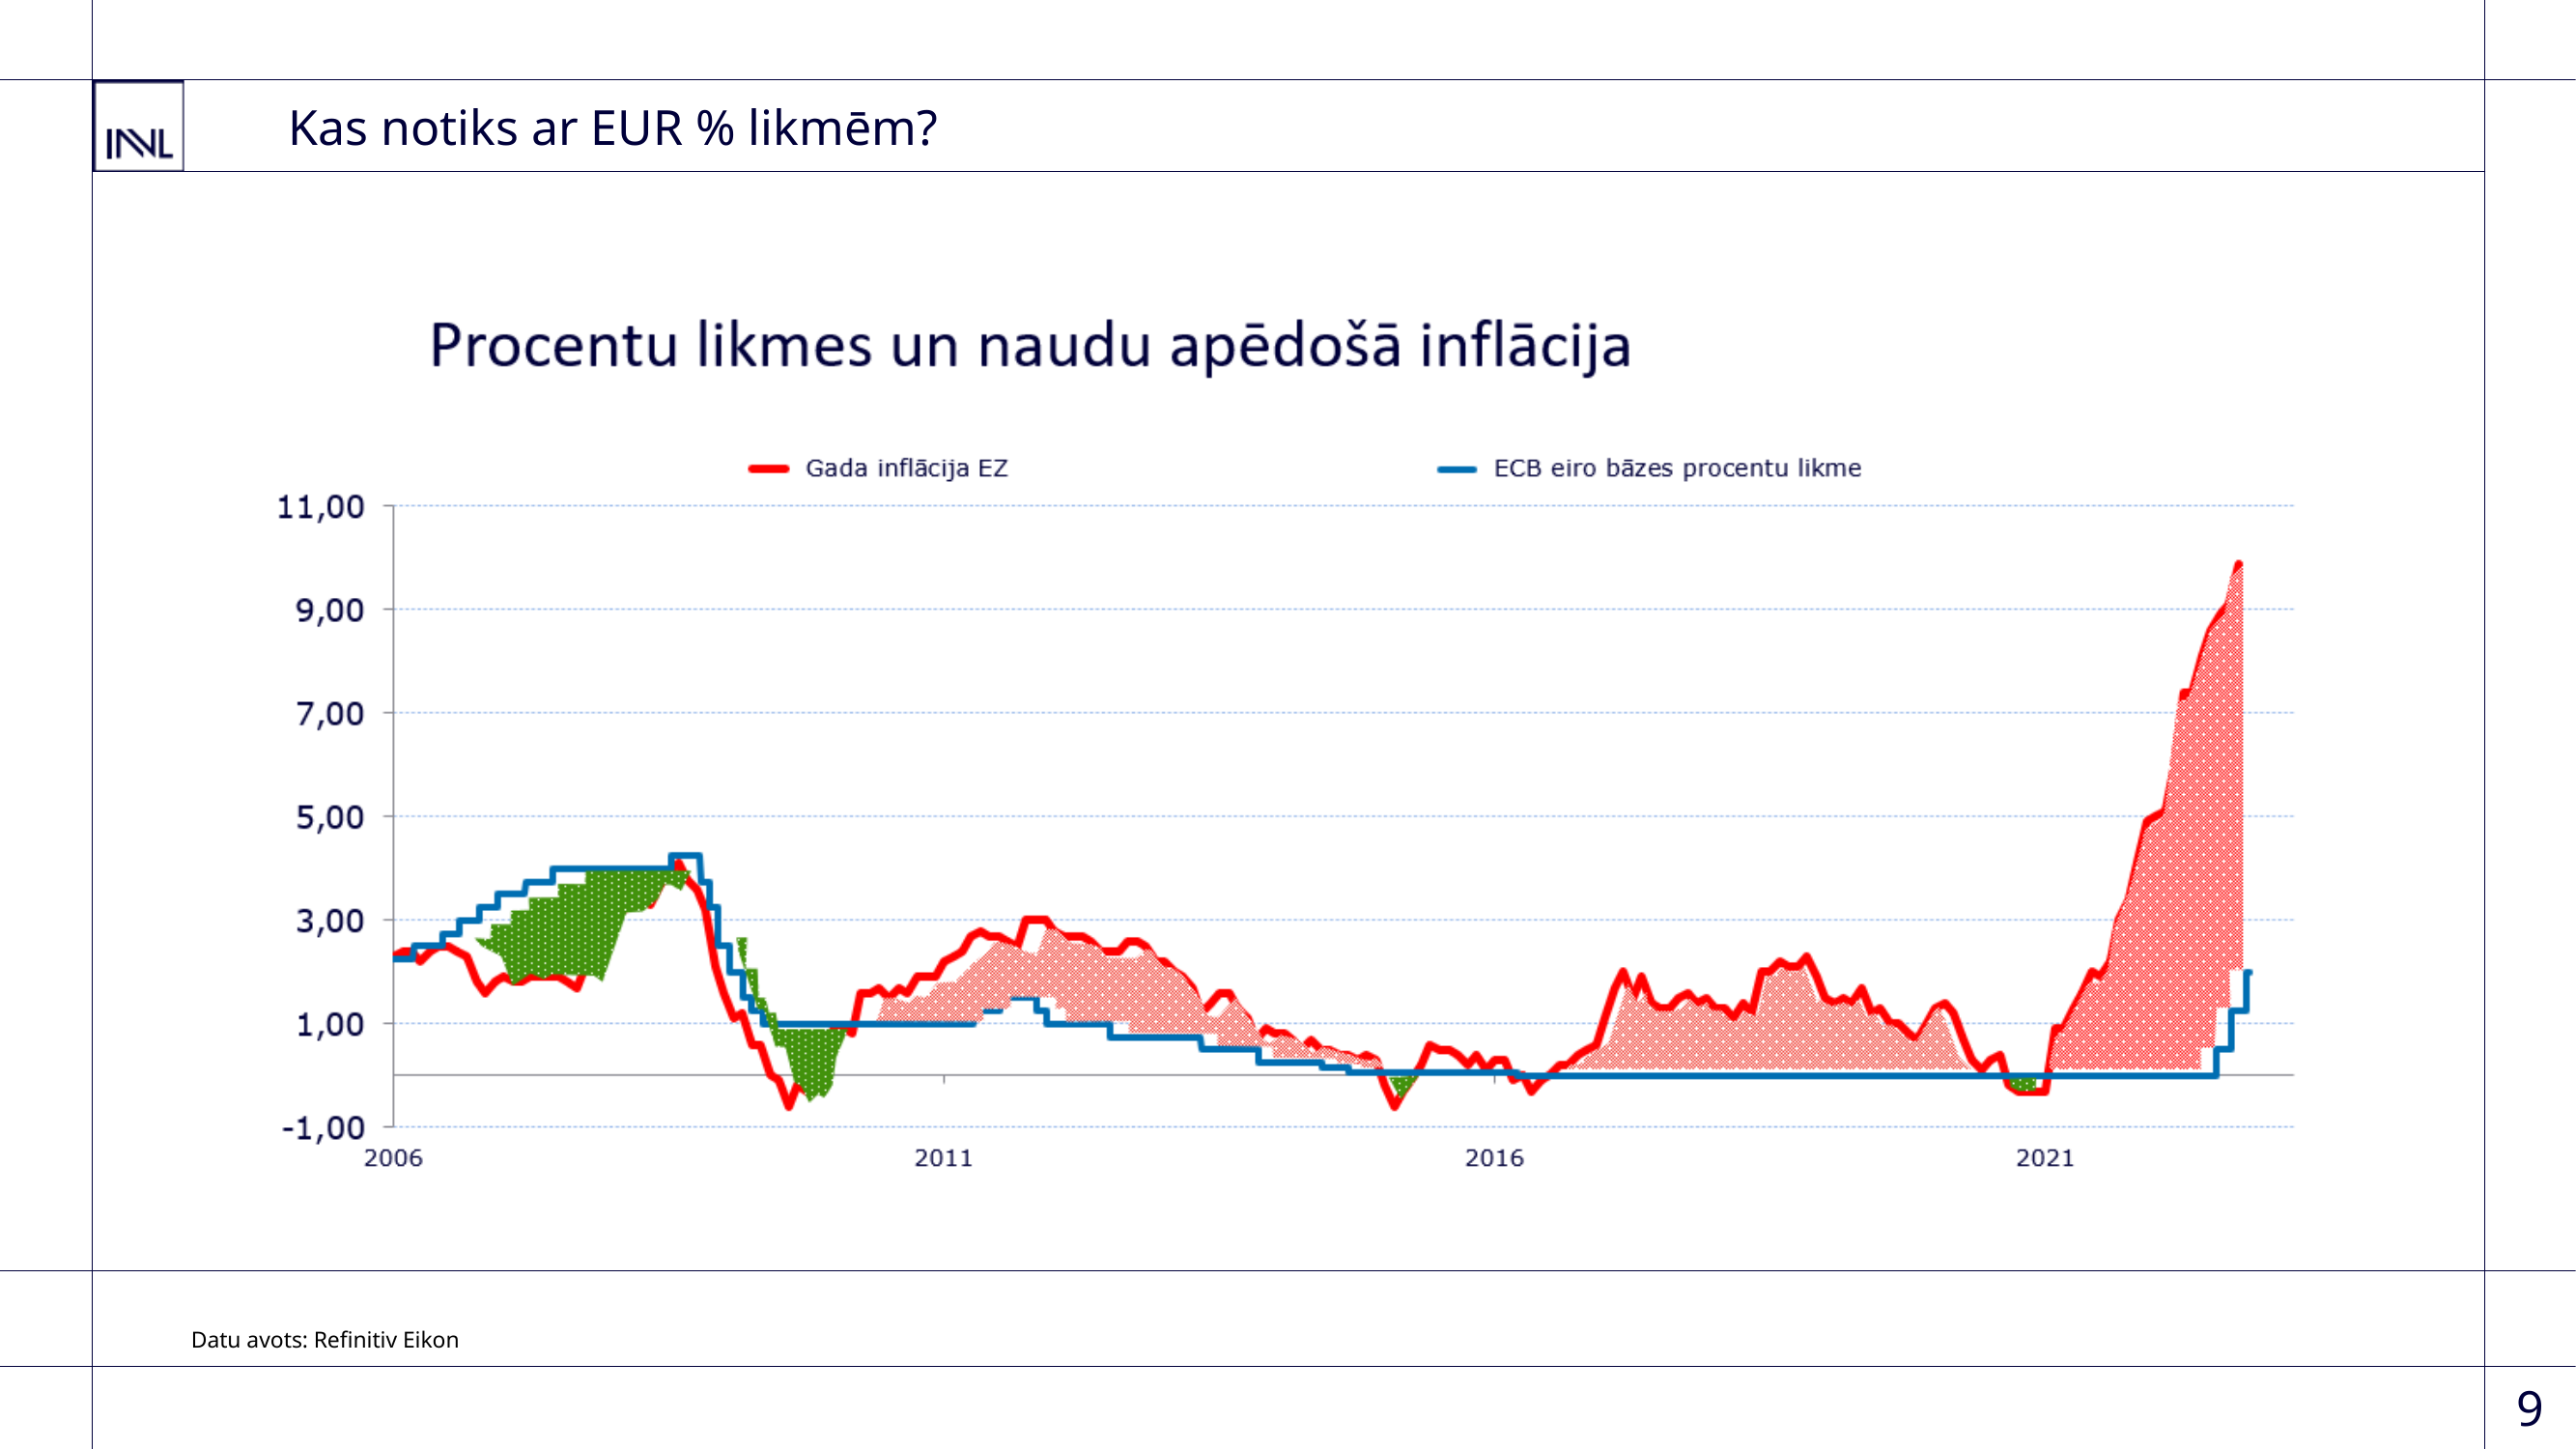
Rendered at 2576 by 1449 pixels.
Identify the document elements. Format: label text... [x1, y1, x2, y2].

list Datu avots: Refinitiv Eikon [188, 1284, 2416, 1352]
picture [233, 301, 2364, 1207]
list Kas notiks ar EUR % likmēm? [273, 97, 2134, 162]
